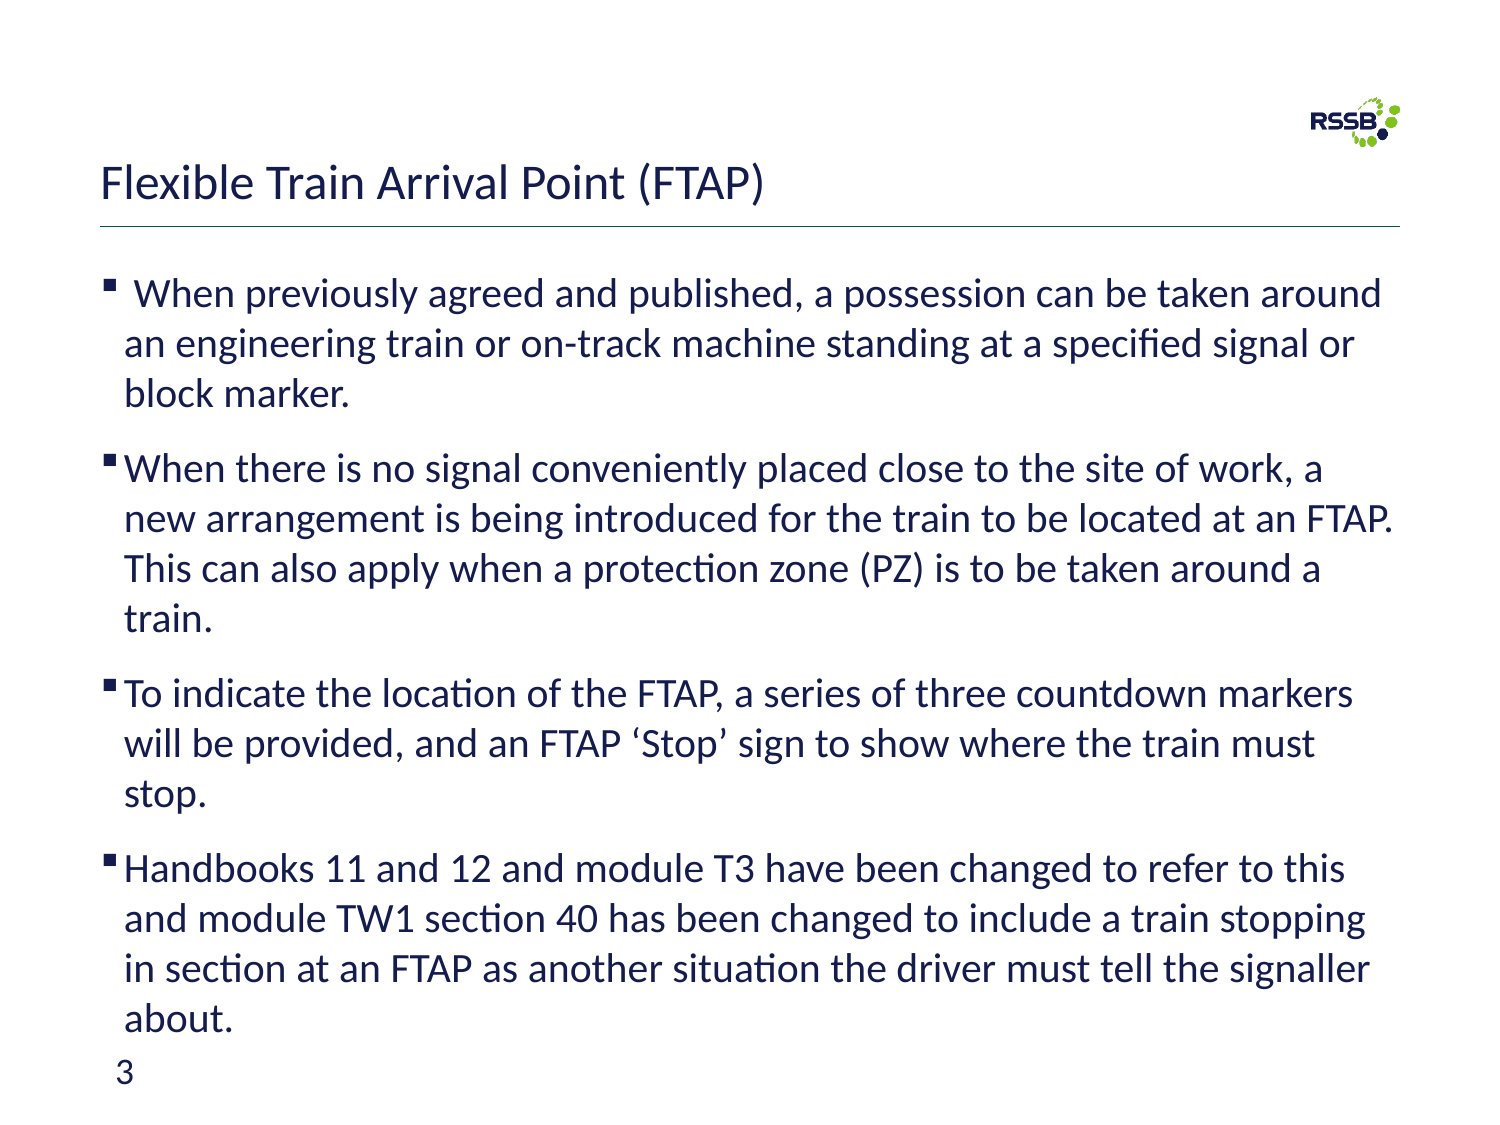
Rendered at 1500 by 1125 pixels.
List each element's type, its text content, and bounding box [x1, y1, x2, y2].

slide_number 3 [100, 1039, 142, 1081]
list When previously agreed and published, a possession can be taken around an engineering train or on-track machine standing at a specified signal or block marker. When there is no signal conveniently placed close to the site of work, a new arrangement is being introduced for the train to be located at an FTAP. This can also apply when a protection zone (PZ) is to be taken around a train. To indicate the location of the FTAP, a series of three countdown markers will be provided, and an FTAP ‘Stop’ sign to show where the train must stop. Handbooks 11 and 12 and module T3 have been changed to refer to this and module TW1 section 40 has been changed to include a train stopping in section at an FTAP as another situation the driver must tell the signaller about. [100, 265, 1400, 980]
title Flexible Train Arrival Point (FTAP) [100, 75, 1400, 210]
